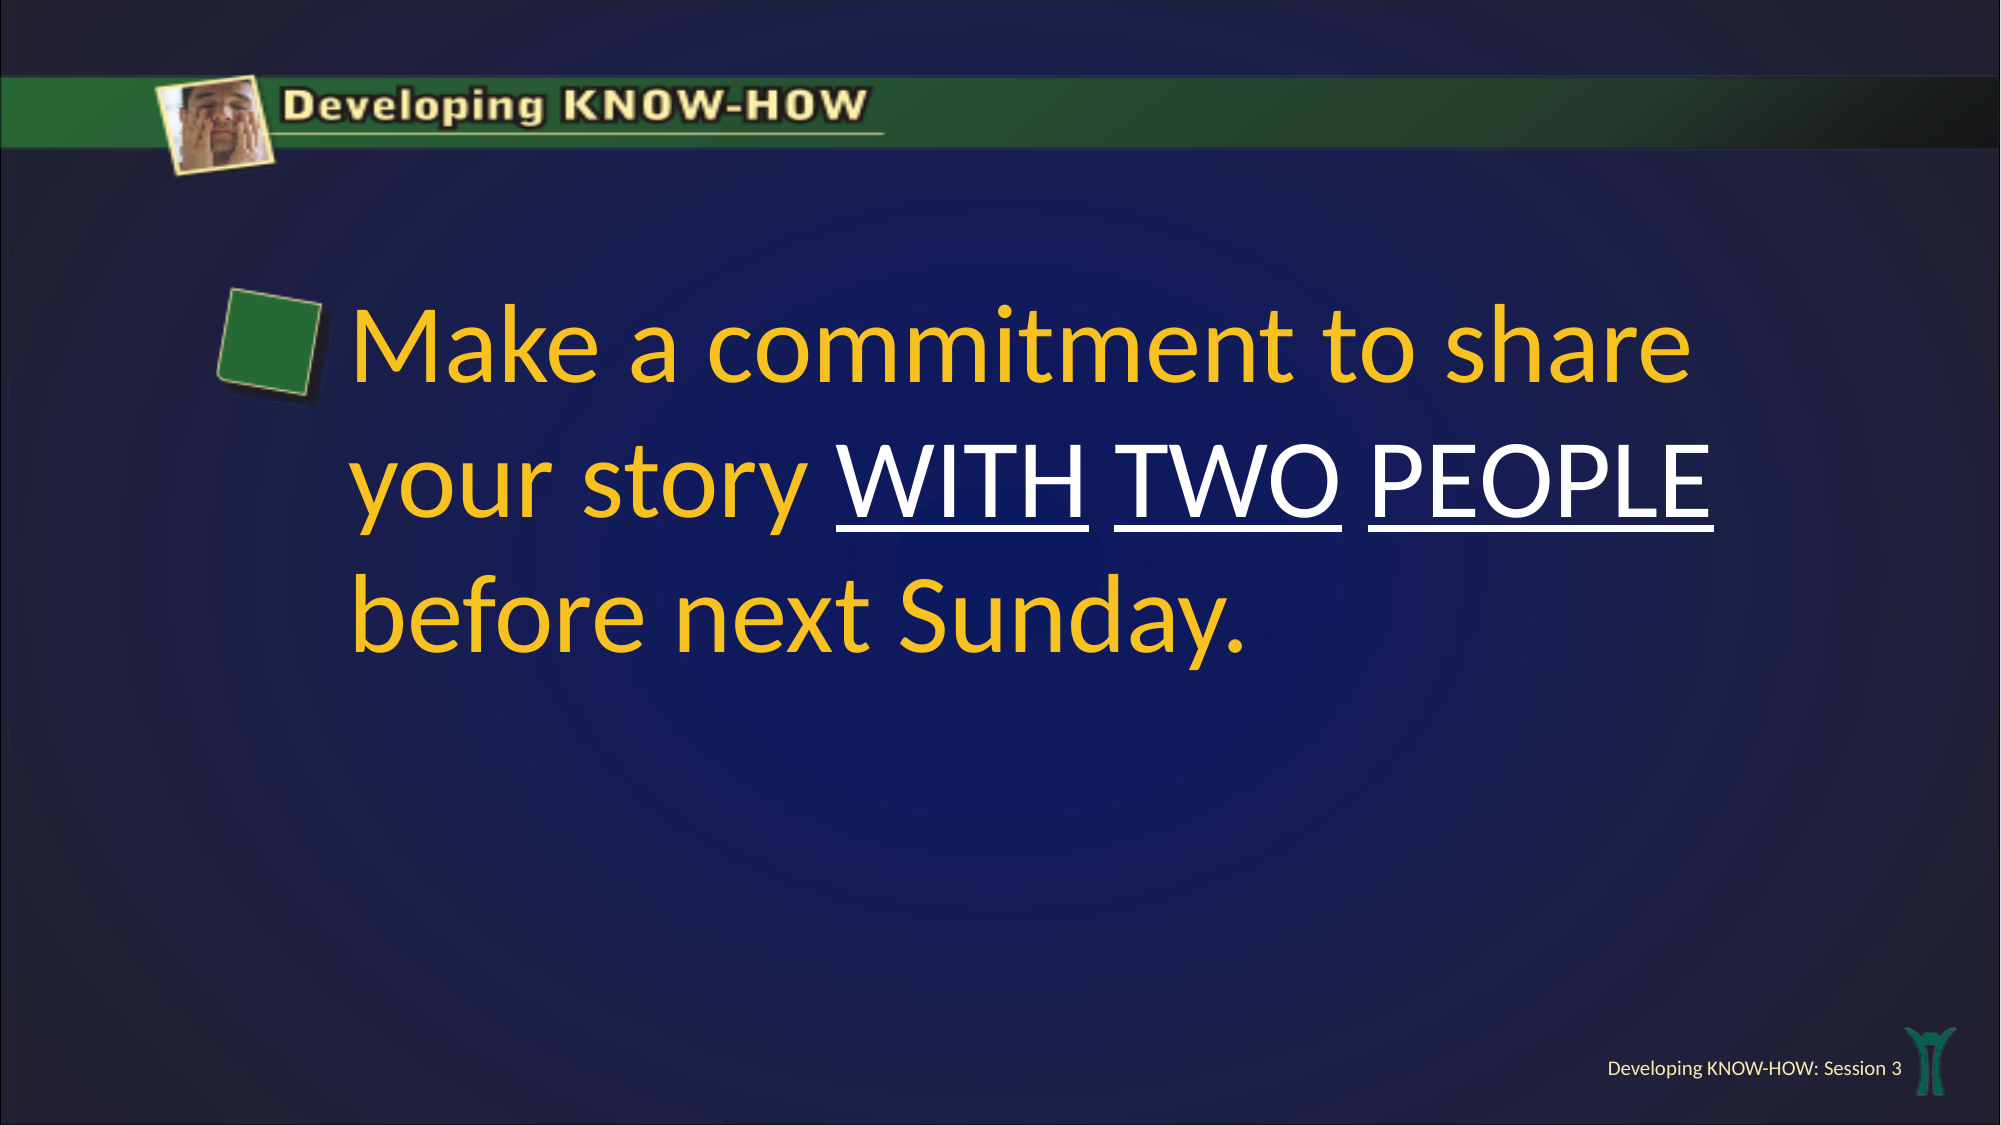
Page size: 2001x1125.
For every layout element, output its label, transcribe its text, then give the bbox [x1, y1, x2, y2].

list Make a commitment to share your story WITH TWO PEOPLE before next Sunday. [333, 262, 1917, 1050]
picture [0, 0, 2001, 1125]
